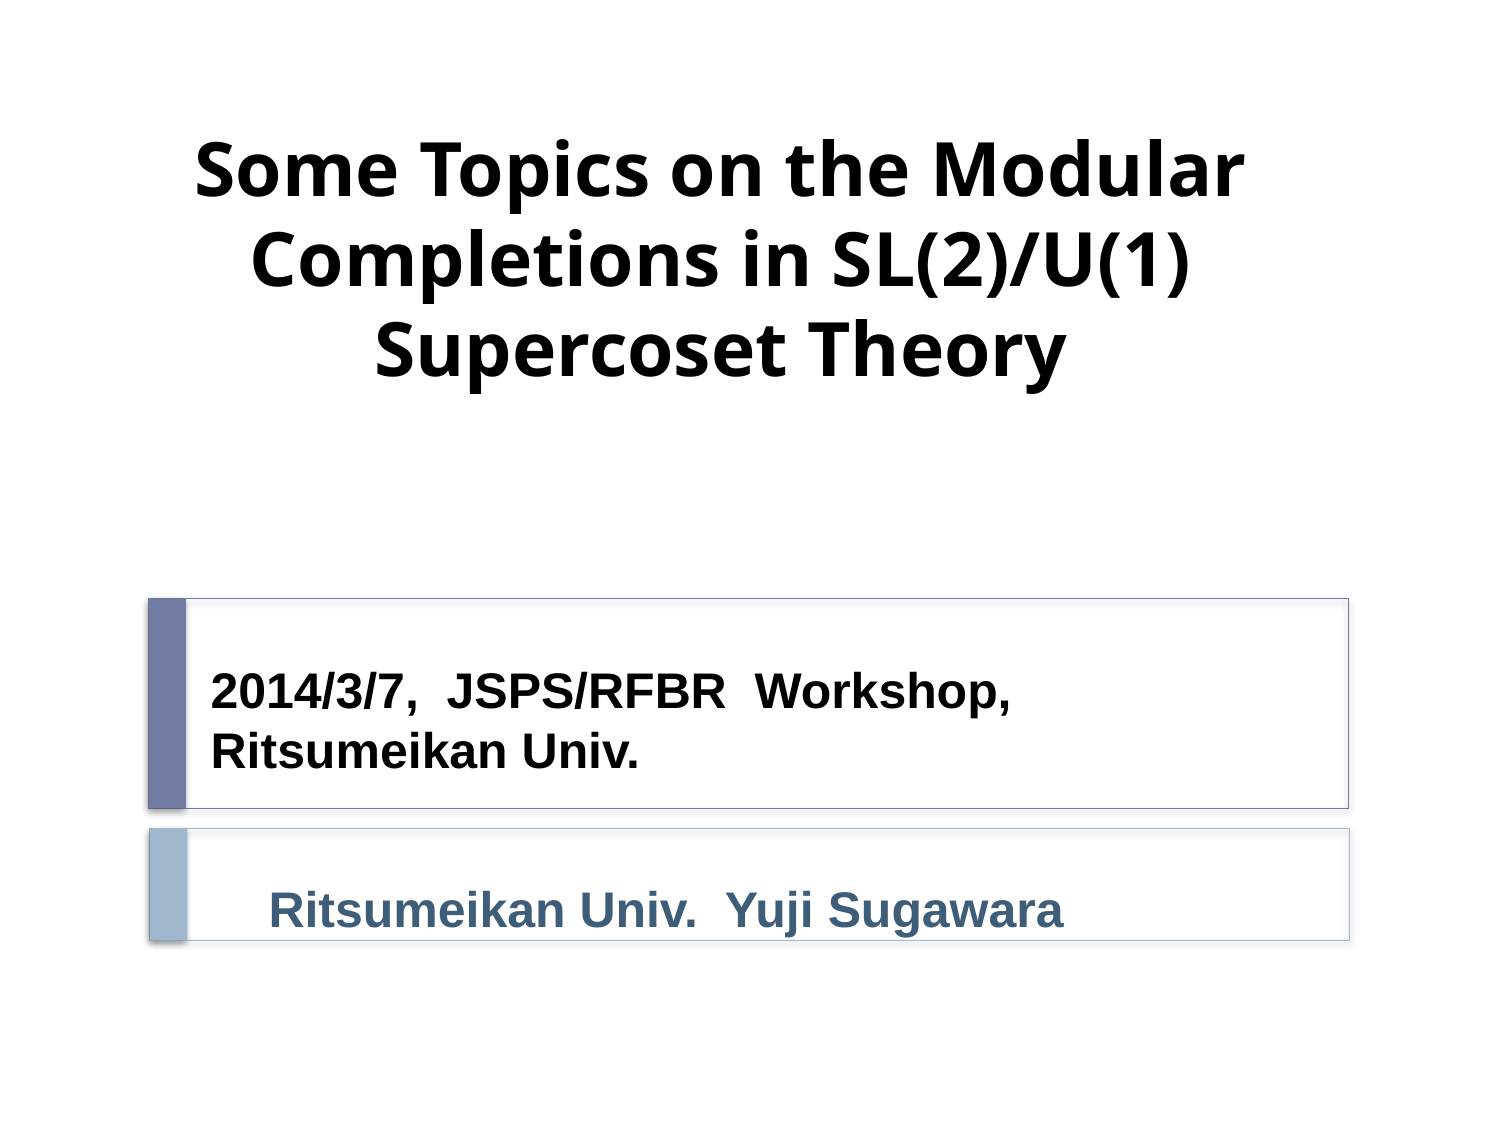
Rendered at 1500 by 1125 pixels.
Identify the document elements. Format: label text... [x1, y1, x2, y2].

text_box 2014/3/7, JSPS/RFBR Workshop, Ritsumeikan Univ. [195, 650, 1342, 786]
text_box Ritsumeikan Univ. Yuji Sugawara [253, 869, 1341, 945]
title Some Topics on the Modular Completions in SL(2)/U(1) Supercoset Theory [68, 113, 1374, 433]
